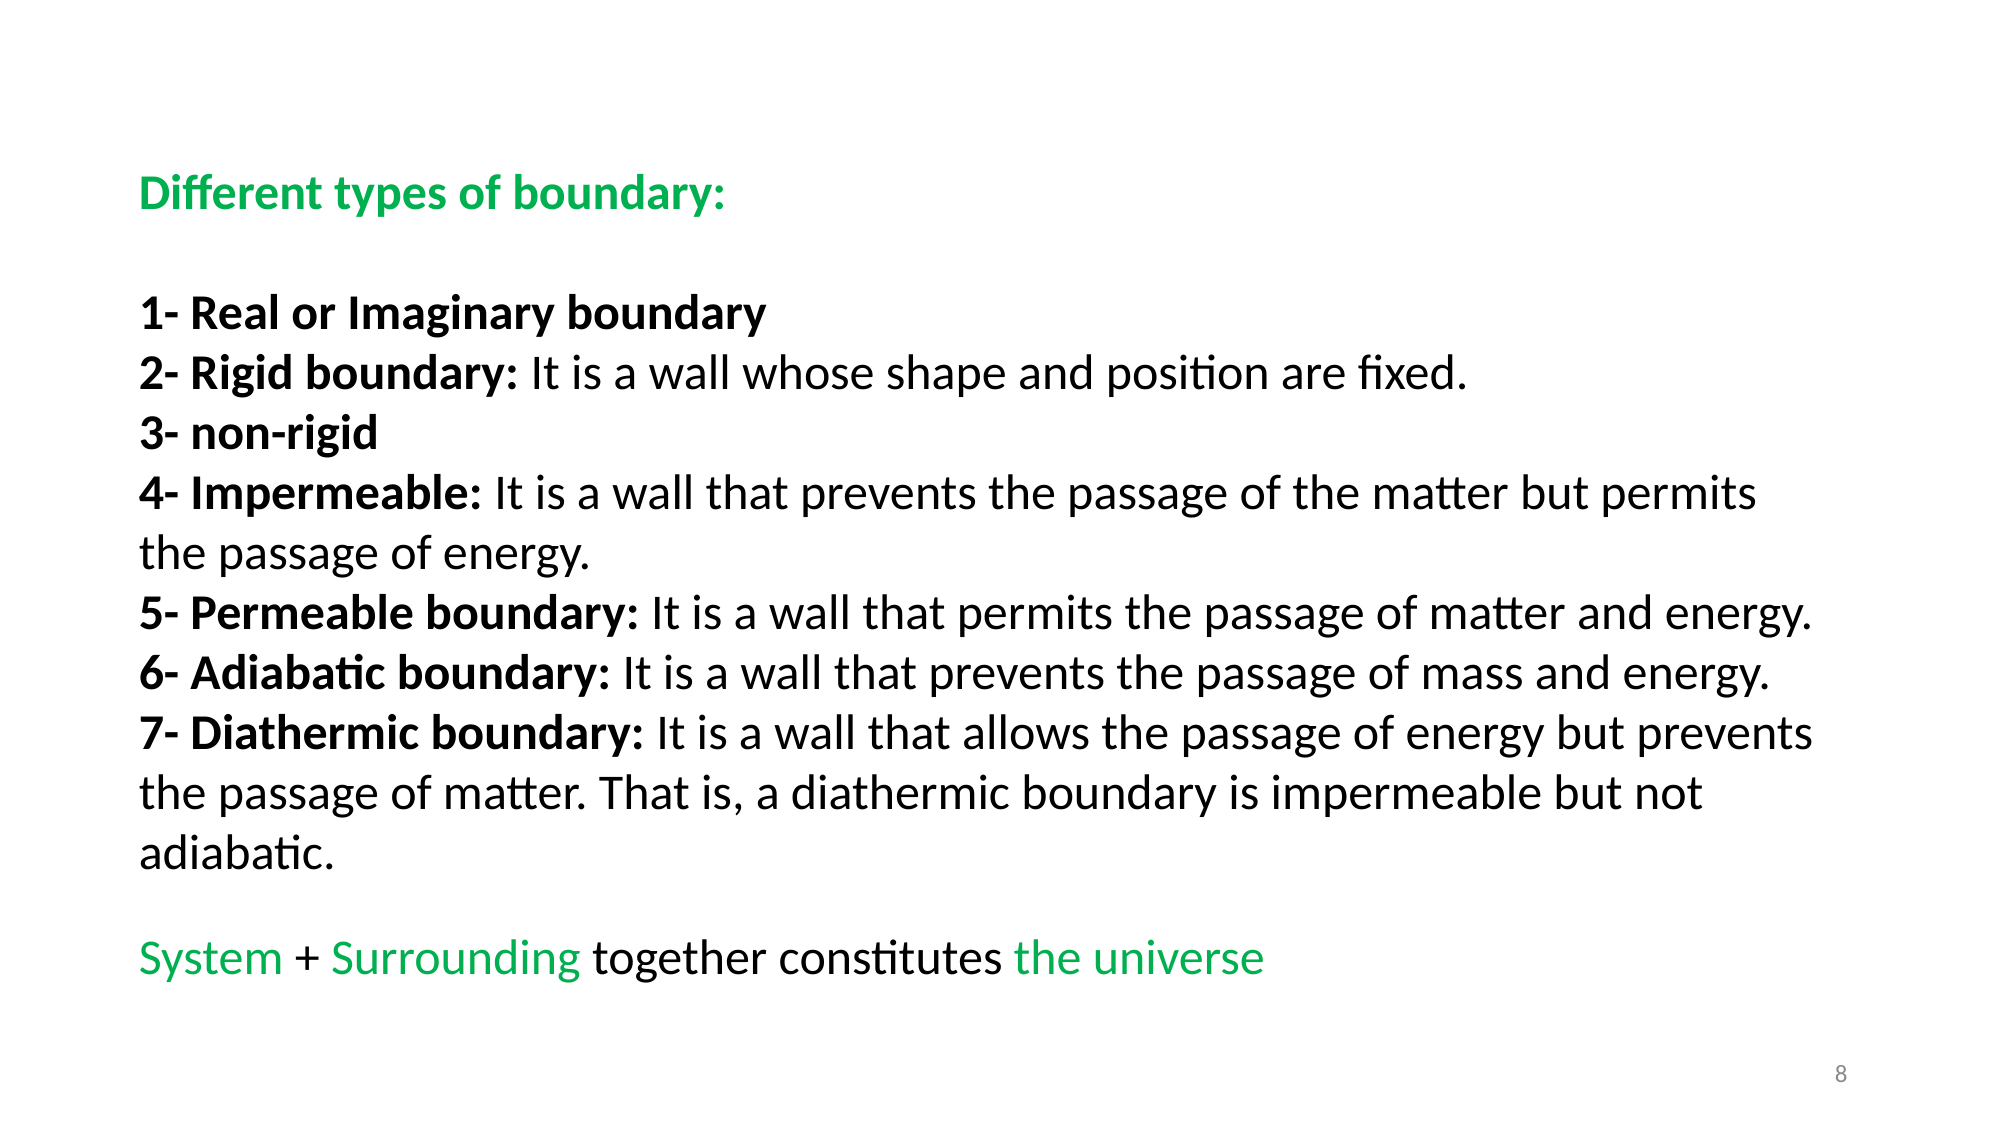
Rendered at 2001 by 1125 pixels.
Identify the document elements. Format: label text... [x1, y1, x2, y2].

slide_number 8 [1412, 1042, 1863, 1103]
text_box Different types of boundary: 1- Real or Imaginary boundary 2- Rigid boundary: It is a wall whose shape and position are fixed. 3- non-rigid 4- Impermeable: It is a wall that prevents the passage of the matter but permits the passage of energy. 5- Permeable boundary: It is a wall that permits the passage of matter and energy. 6- Adiabatic boundary: It is a wall that prevents the passage of mass and energy. 7- Diathermic boundary: It is a wall that allows the passage of energy but prevents the passage of matter. That is, a diathermic boundary is impermeable but not adiabatic. System + Surrounding together constitutes the universe [124, 152, 1847, 1038]
